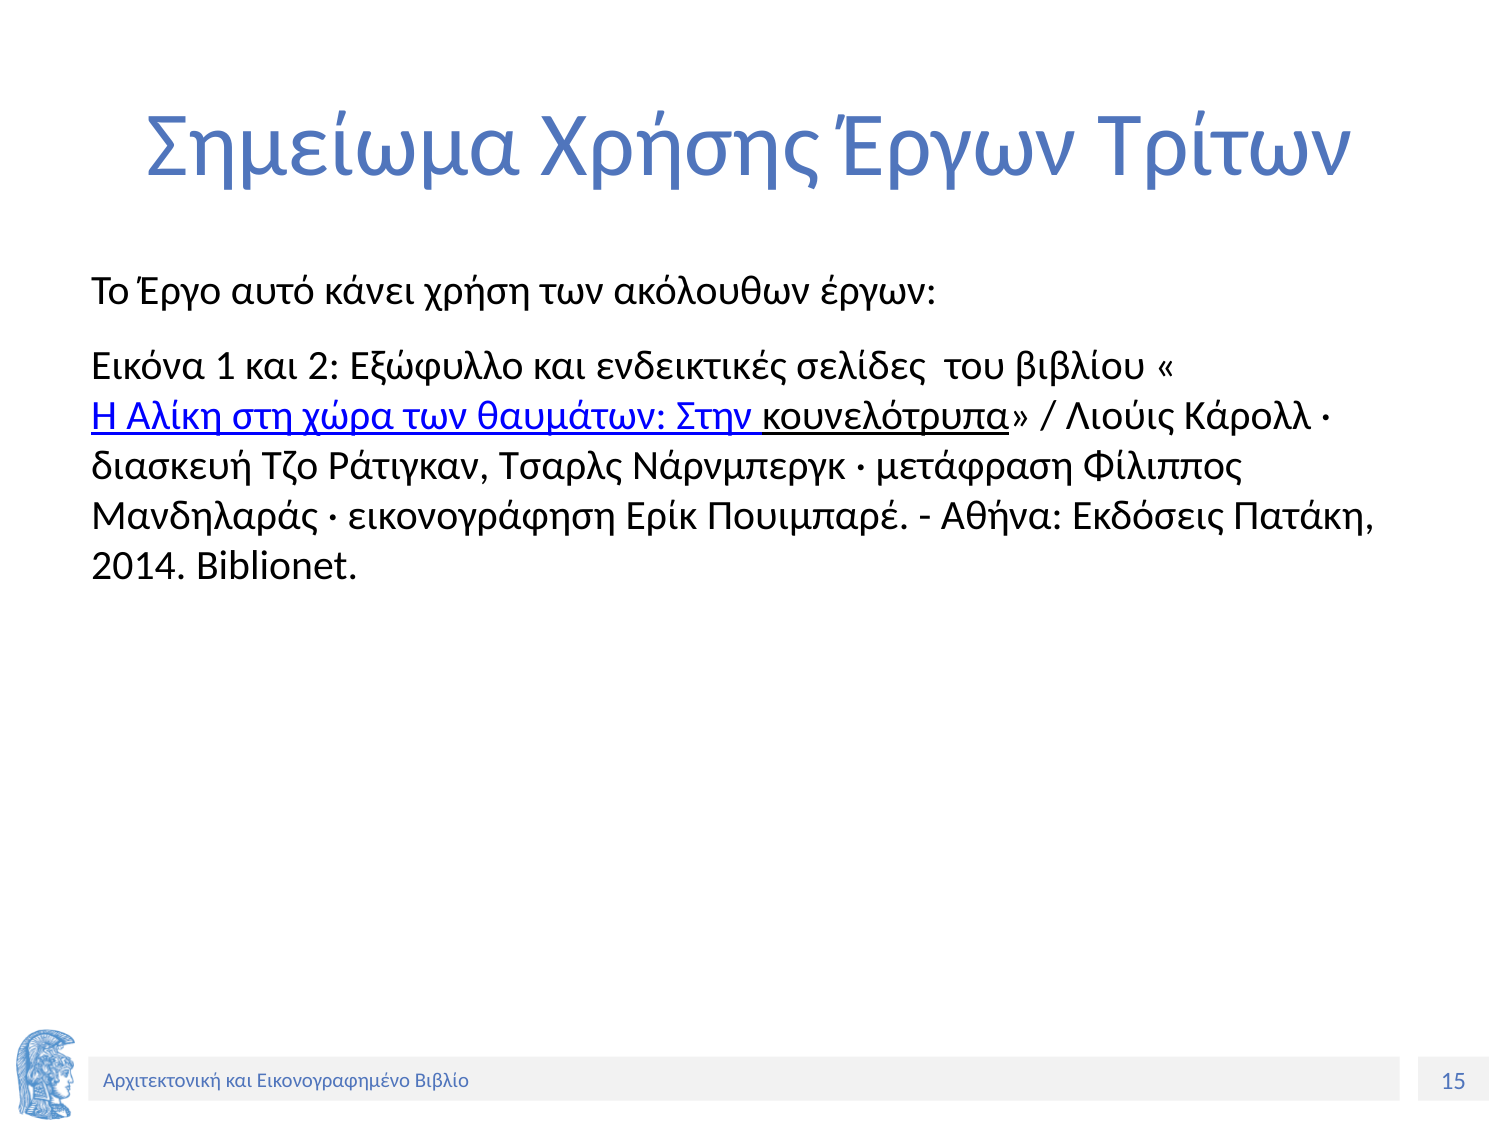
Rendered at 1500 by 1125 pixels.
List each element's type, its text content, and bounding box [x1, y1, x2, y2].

list Το Έργο αυτό κάνει χρήση των ακόλουθων έργων: Εικόνα 1 και 2: Εξώφυλλο και ενδεικτικές σελίδες του βιβλίου «Η Αλίκη στη χώρα των θαυμάτων: Στην κουνελότρυπα» / Λιούις Κάρολλ · διασκευή Τζο Ράτιγκαν, Τσαρλς Νάρνμπεργκ · μετάφραση Φίλιππος Μανδηλαράς · εικονογράφηση Ερίκ Πουιμπαρέ. - Αθήνα: Εκδόσεις Πατάκη, 2014. Biblionet. [76, 255, 1427, 998]
title Σημείωμα Χρήσης Έργων Τρίτων [75, 45, 1425, 233]
picture [9, 1026, 81, 1120]
